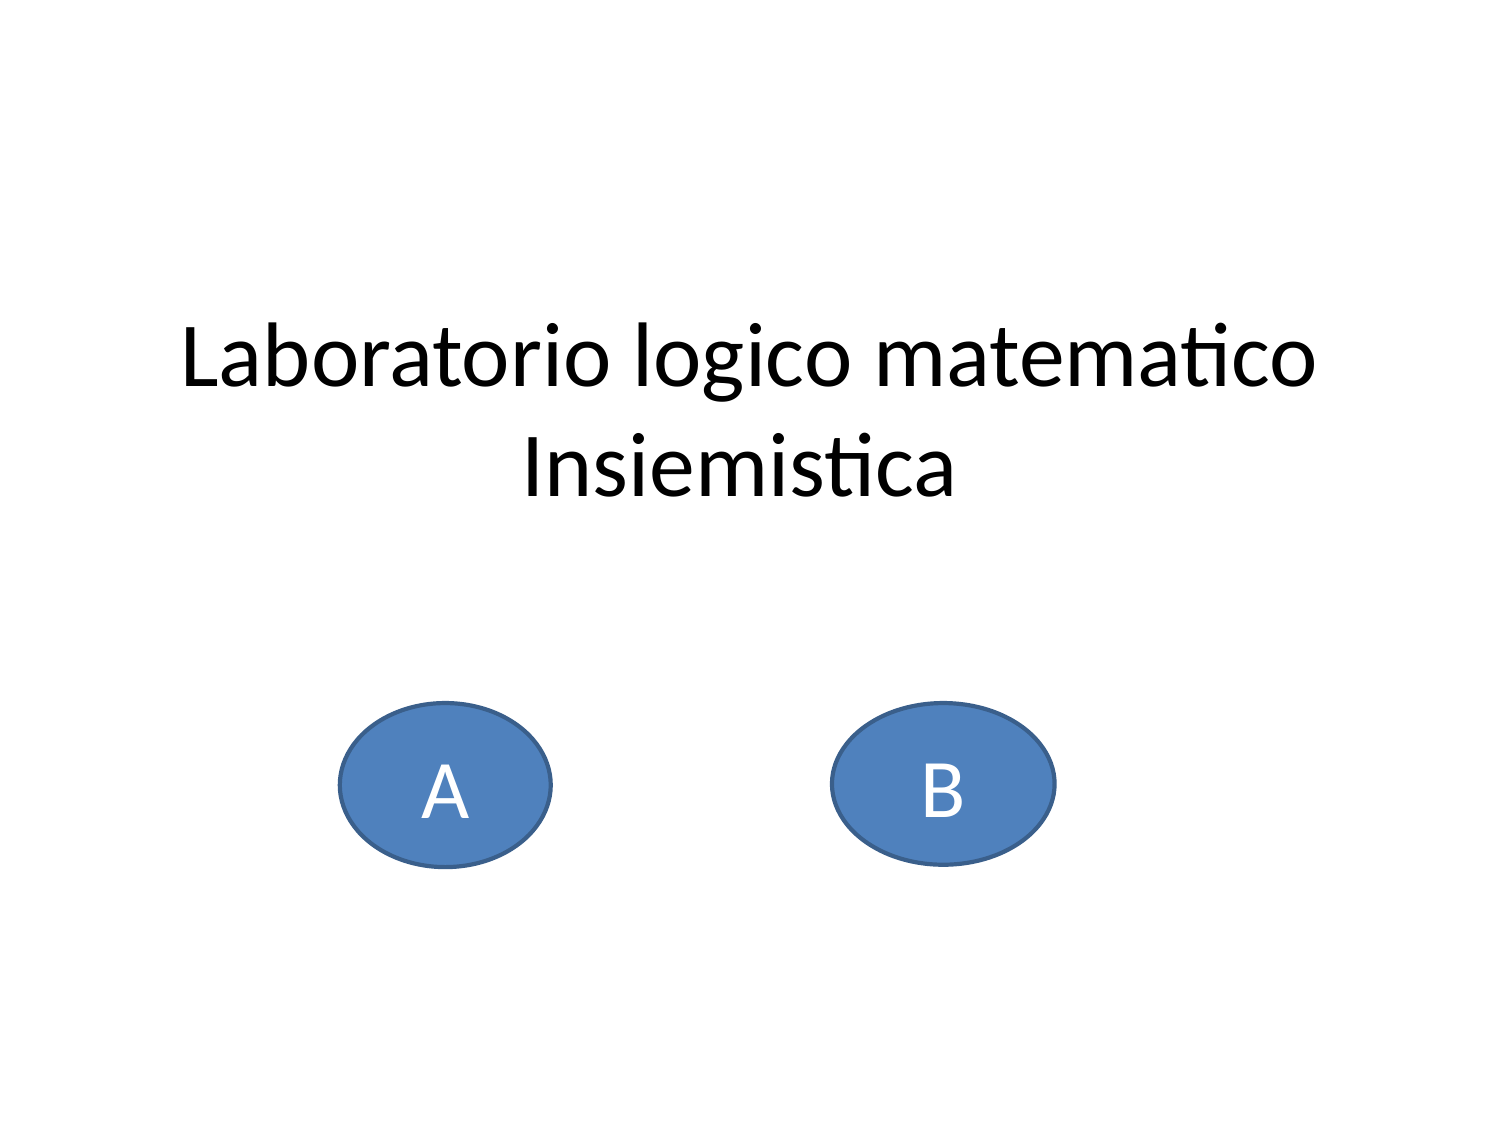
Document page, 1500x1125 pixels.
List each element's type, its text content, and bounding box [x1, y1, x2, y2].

text_box B [829, 700, 1057, 867]
title Laboratorio logico matematico Insiemistica [112, 246, 1388, 563]
text_box A [337, 700, 553, 870]
